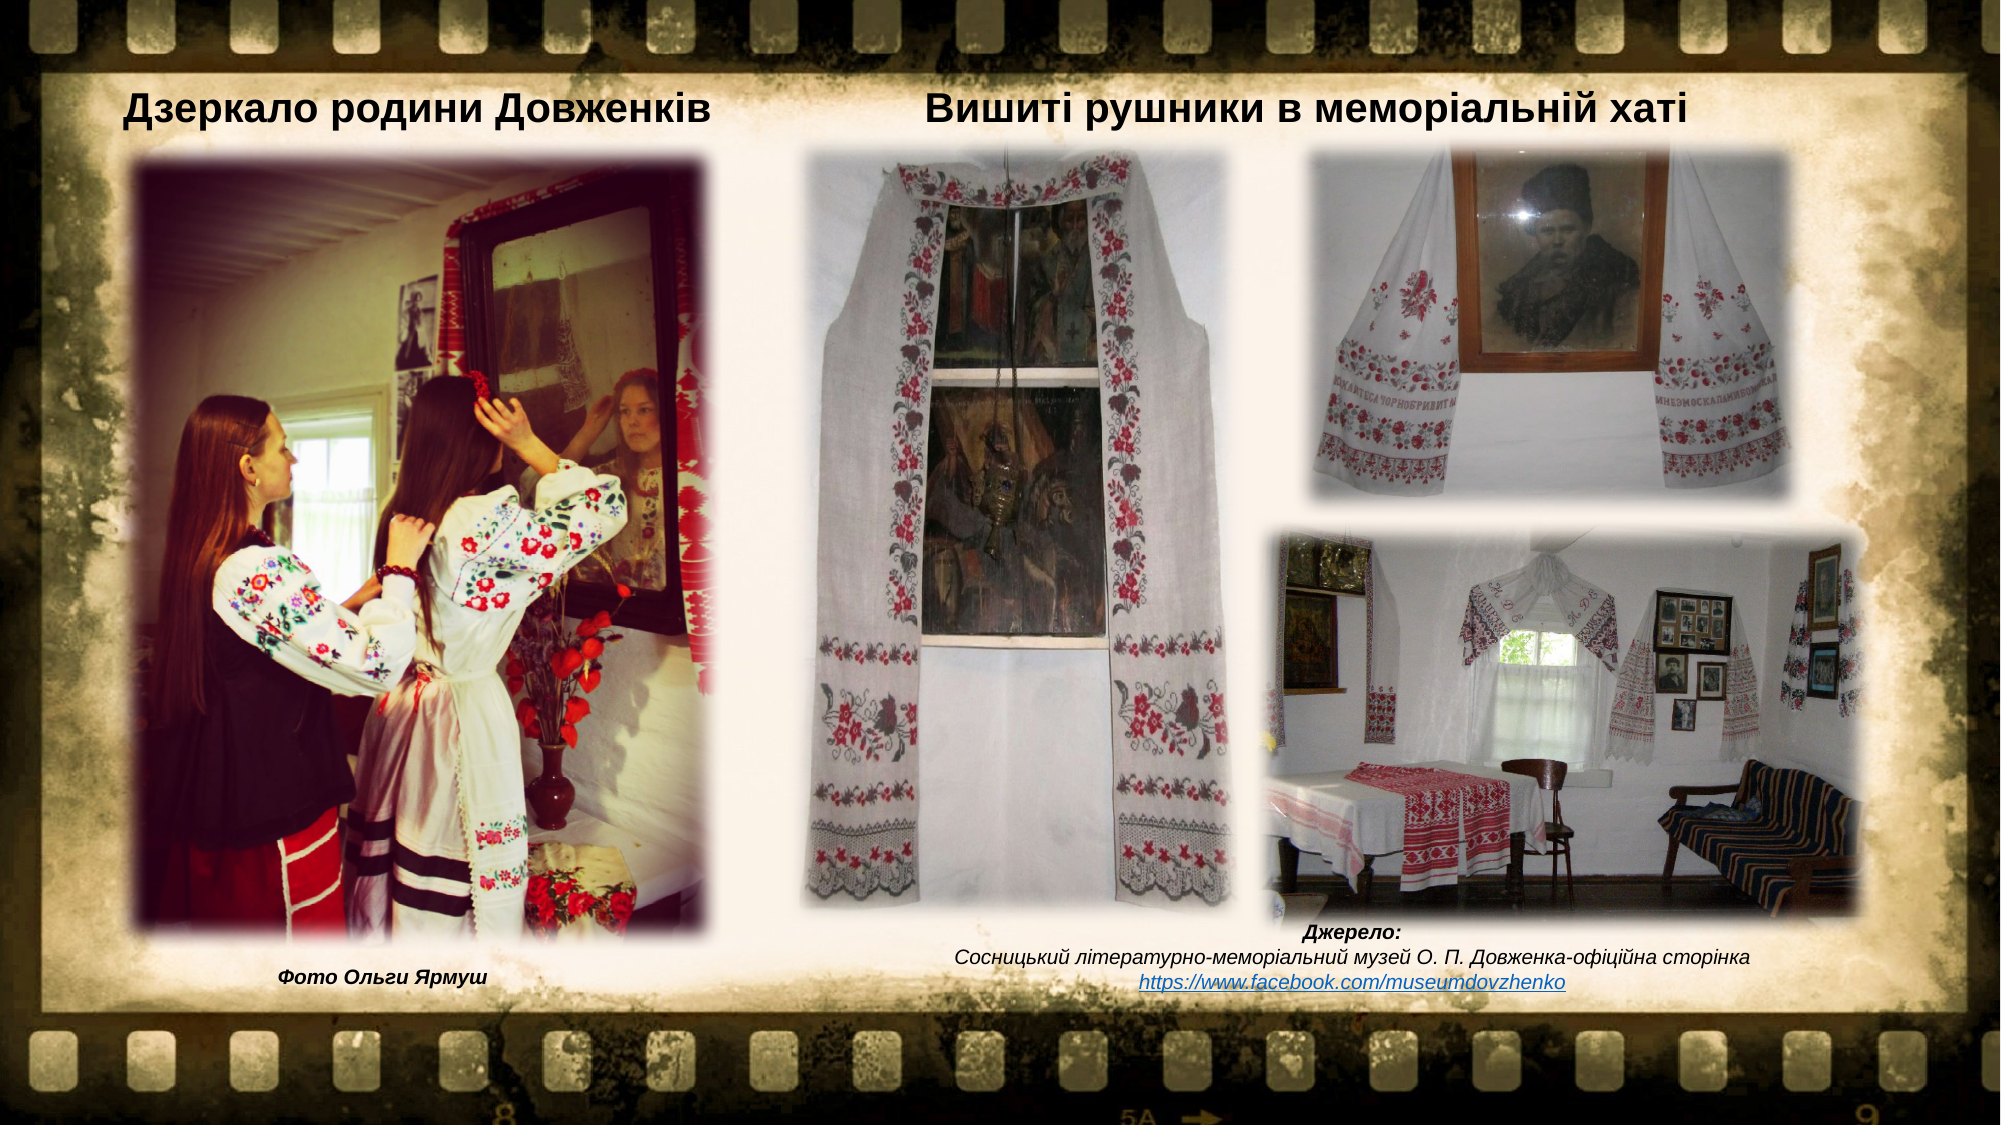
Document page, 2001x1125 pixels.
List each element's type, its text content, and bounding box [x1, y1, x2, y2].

text_box Джерело: Сосницький літературно-меморіальний музей О. П. Довженка-офіційна сторінка https://www.facebook.com/museumdovzhenko [852, 910, 1853, 1001]
picture [0, 0, 2001, 1125]
text_box Вишиті рушники в меморіальній хаті [909, 73, 1704, 138]
text_box Дзеркало родини Довженків [108, 73, 727, 138]
text_box Фото Ольги Ярмуш [263, 956, 503, 997]
